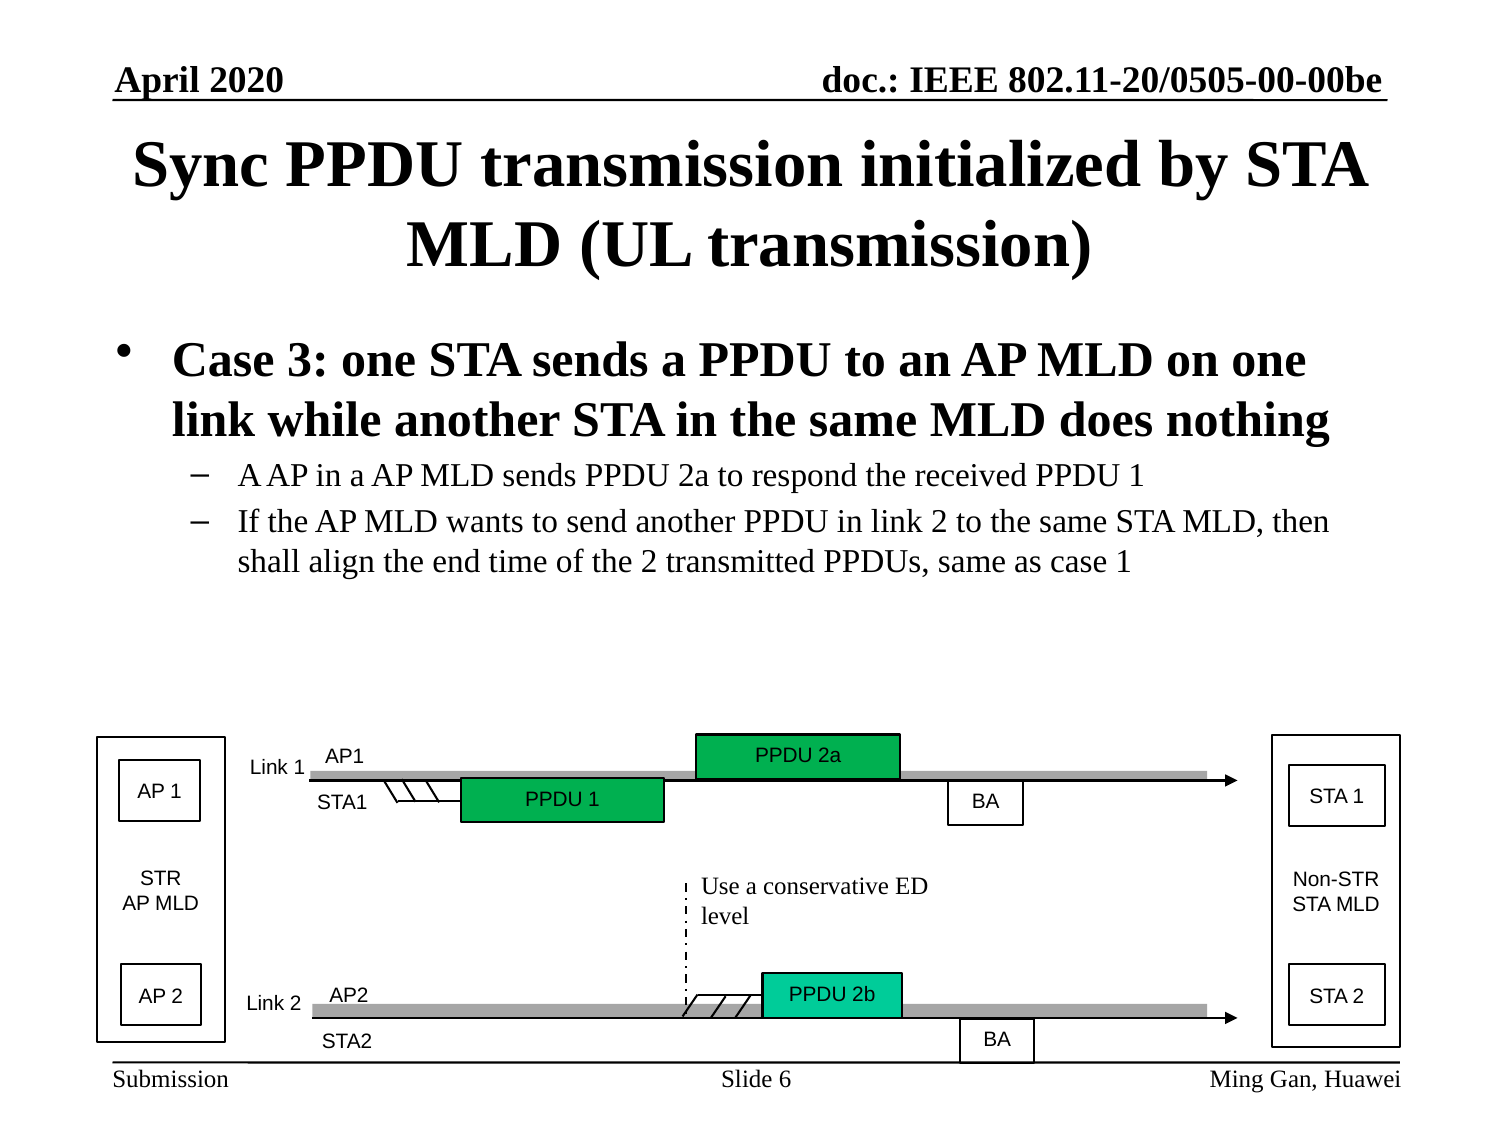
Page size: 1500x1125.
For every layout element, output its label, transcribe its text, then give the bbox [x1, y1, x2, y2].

title Sync PPDU transmission initialized by STA MLD (UL transmission) [112, 112, 1388, 288]
text_box [327, 1003, 677, 1017]
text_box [689, 994, 698, 1017]
text_box STR AP MLD [96, 737, 225, 1042]
text_box AP1 [310, 735, 417, 776]
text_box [735, 995, 751, 1018]
text_box PPDU 2b [762, 973, 902, 1017]
text_box [900, 770, 1208, 779]
text_box BA [948, 788, 1023, 825]
list Case 3: one STA sends a PPDU to an AP MLD on one link while another STA in the same MLD does nothing A AP in a AP MLD sends PPDU 2a to respond the received PPDU 1 If the AP MLD wants to send another PPDU in link 2 to the same STA MLD, then shall align the end time of the 2 transmitted PPDUs, same as case 1 [100, 318, 1376, 994]
text_box BA [959, 1026, 1035, 1063]
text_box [710, 996, 726, 1019]
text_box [401, 778, 416, 802]
footer Ming Gan, Huawei [1206, 1061, 1402, 1093]
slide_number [114, 54, 286, 101]
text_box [425, 779, 440, 803]
text_box PPDU 1 [460, 788, 665, 823]
text_box [331, 770, 696, 779]
text_box [902, 1003, 1208, 1017]
text_box STA2 [307, 1023, 414, 1061]
text_box Non-STR STA MLD [1272, 735, 1400, 1047]
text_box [383, 779, 398, 804]
text_box STA1 [302, 781, 409, 822]
text_box Use a conservative ED level [686, 862, 965, 937]
text_box Link 1 [224, 745, 331, 786]
slide_number Slide 6 [712, 1061, 800, 1093]
text_box PPDU 2a [696, 734, 900, 779]
text_box AP2 [314, 974, 421, 1015]
text_box [755, 1003, 762, 1017]
text_box Link 2 [220, 982, 327, 1023]
